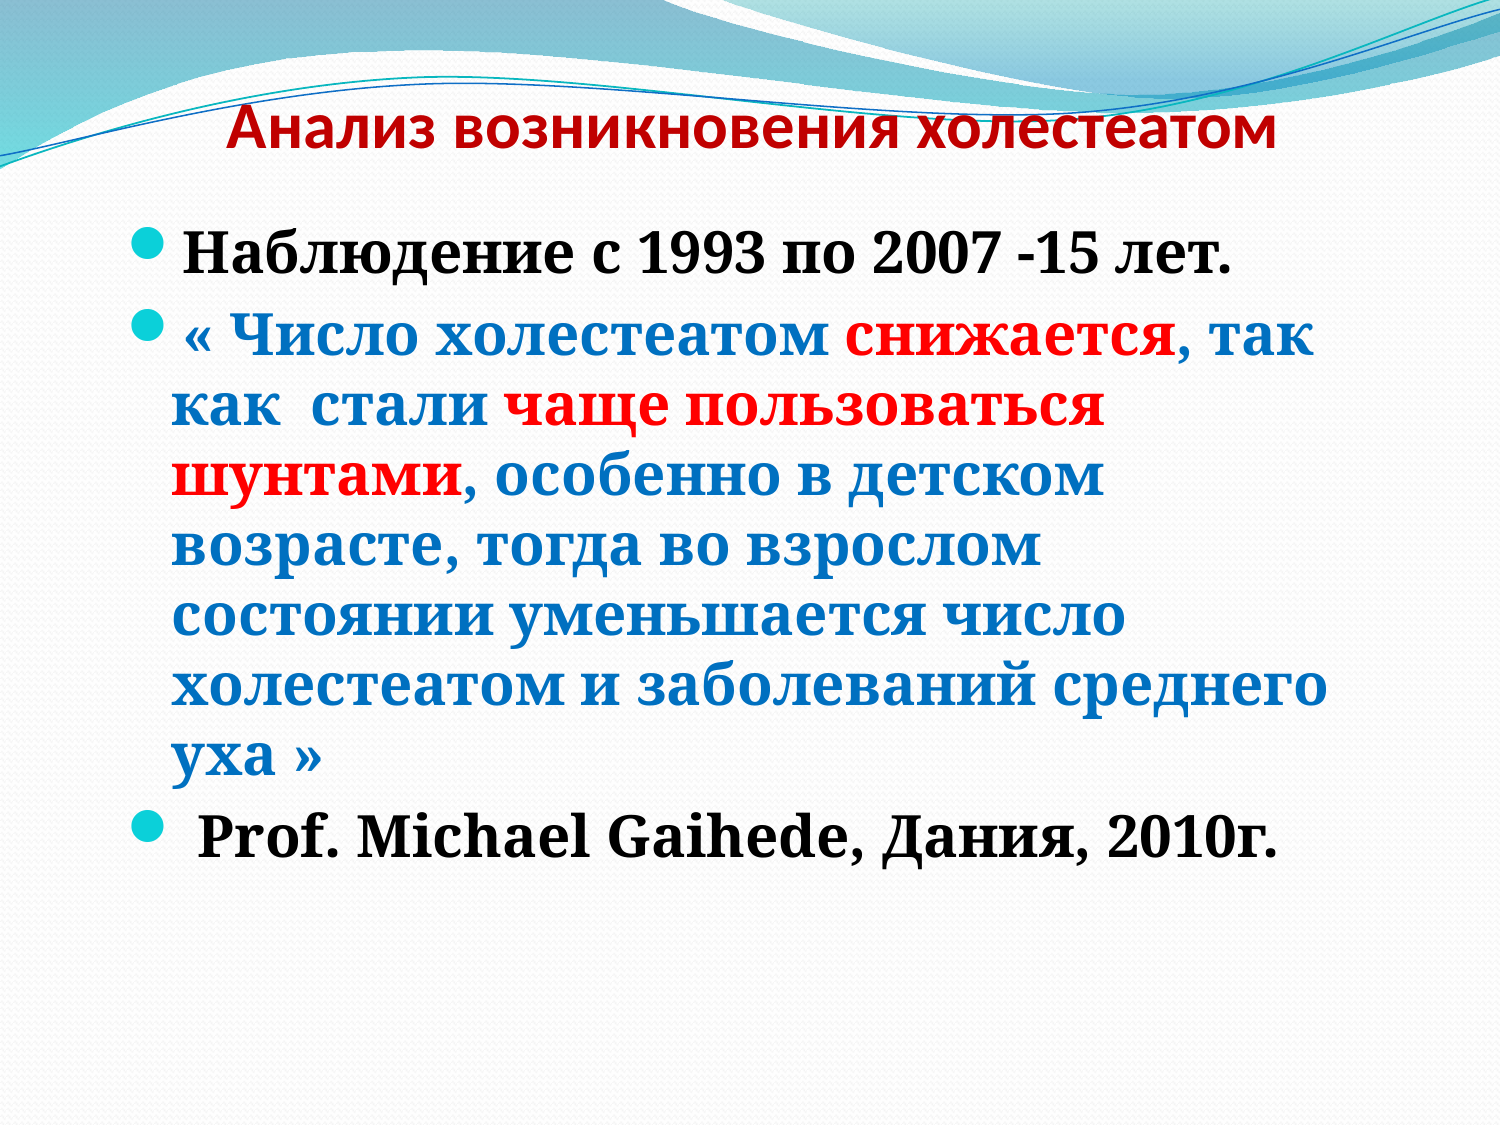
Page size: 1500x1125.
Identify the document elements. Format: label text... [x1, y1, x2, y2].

list Наблюдение с 1993 по 2007 -15 лет. « Число холестеатом снижается, так как стали чаще пользоваться шунтами, особенно в детском возрасте, тогда во взрослом состоянии уменьшается число холестеатом и заболеваний среднего уха » Prof. Michael Gaihede, Дания, 2010г. [112, 208, 1373, 963]
title Анализ возникновения холестеатом [135, 47, 1373, 163]
